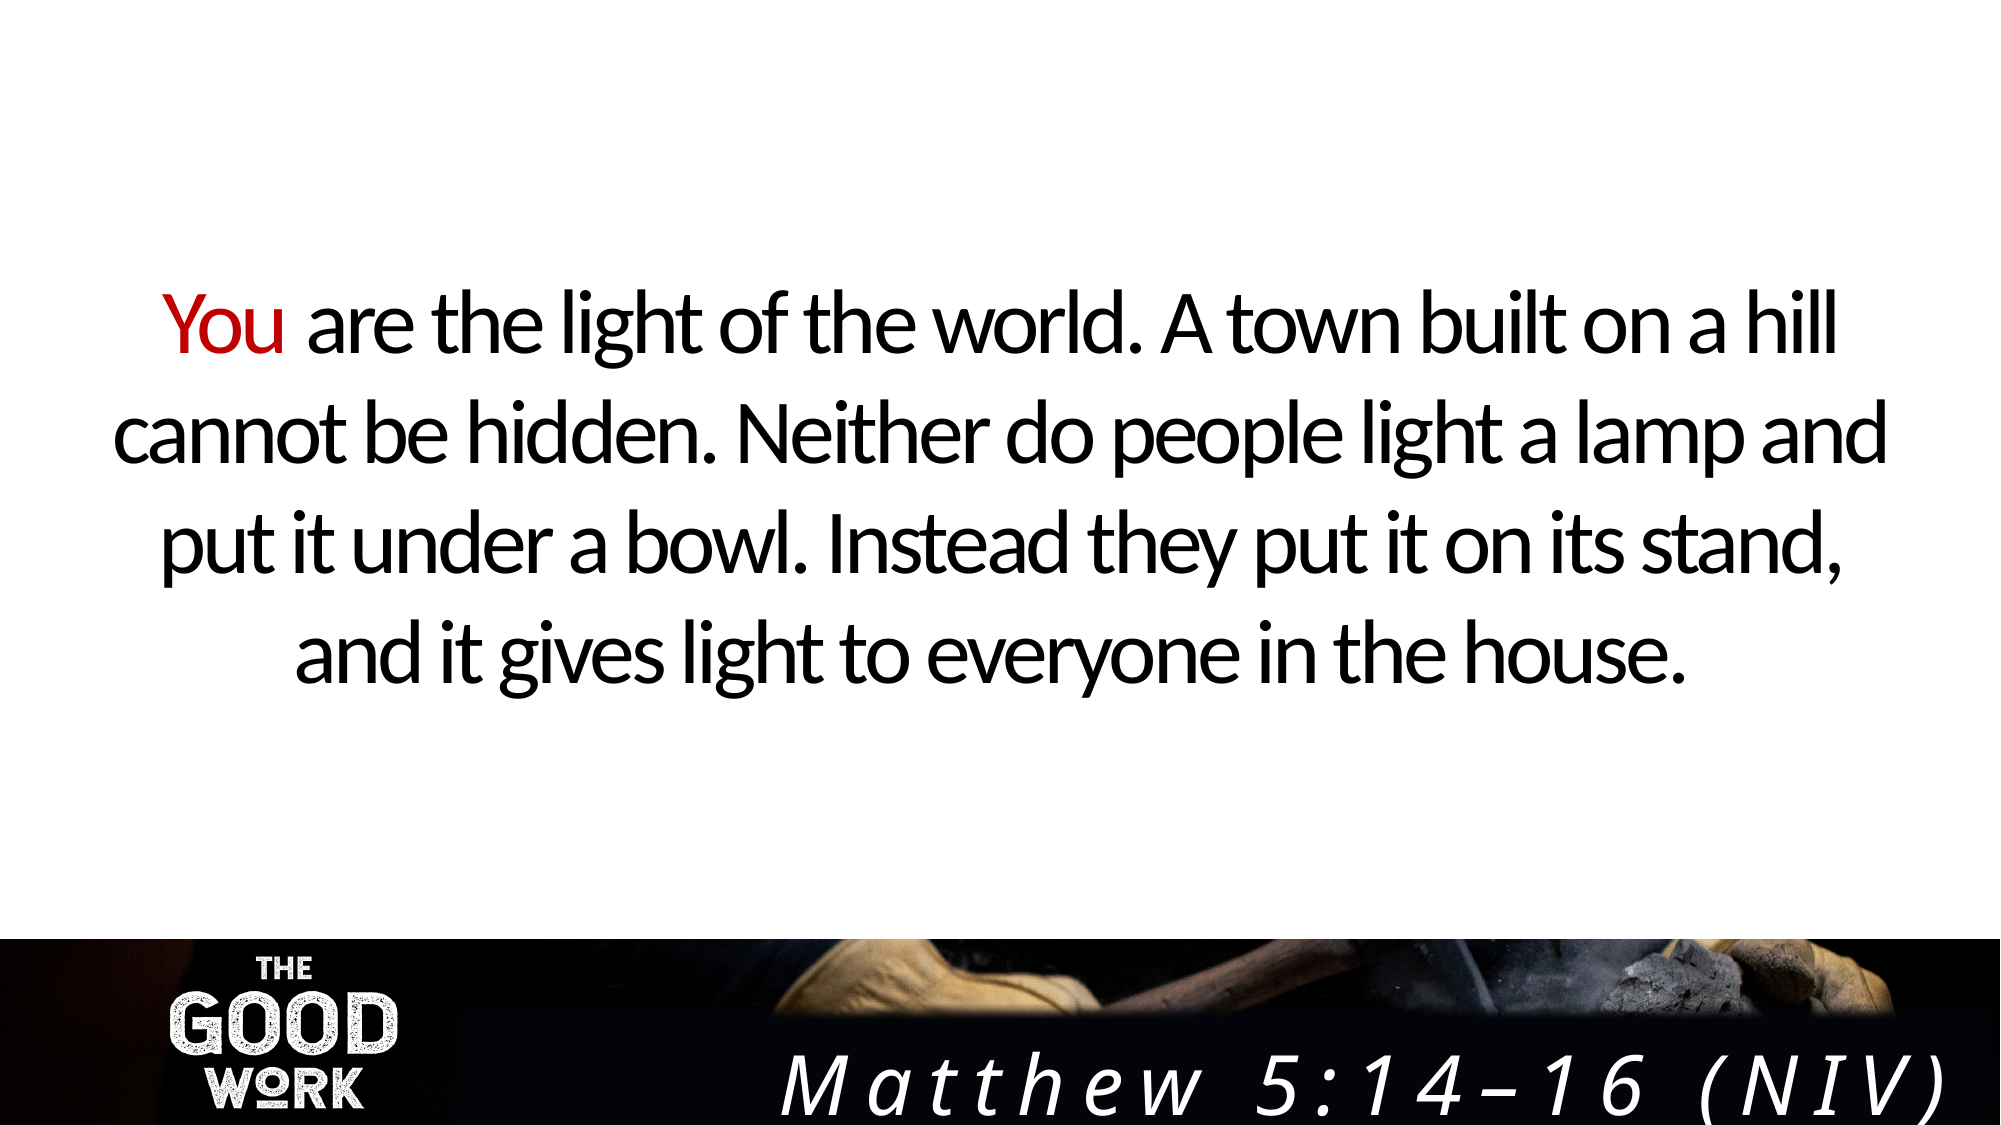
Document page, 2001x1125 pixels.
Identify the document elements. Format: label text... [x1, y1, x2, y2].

text_box You are the light of the world. A town built on a hill cannot be hidden. Neither do people light a lamp and put it under a bowl. Instead they put it on its stand, and it gives light to everyone in the house. [81, 48, 1919, 917]
picture [0, 938, 2000, 1125]
